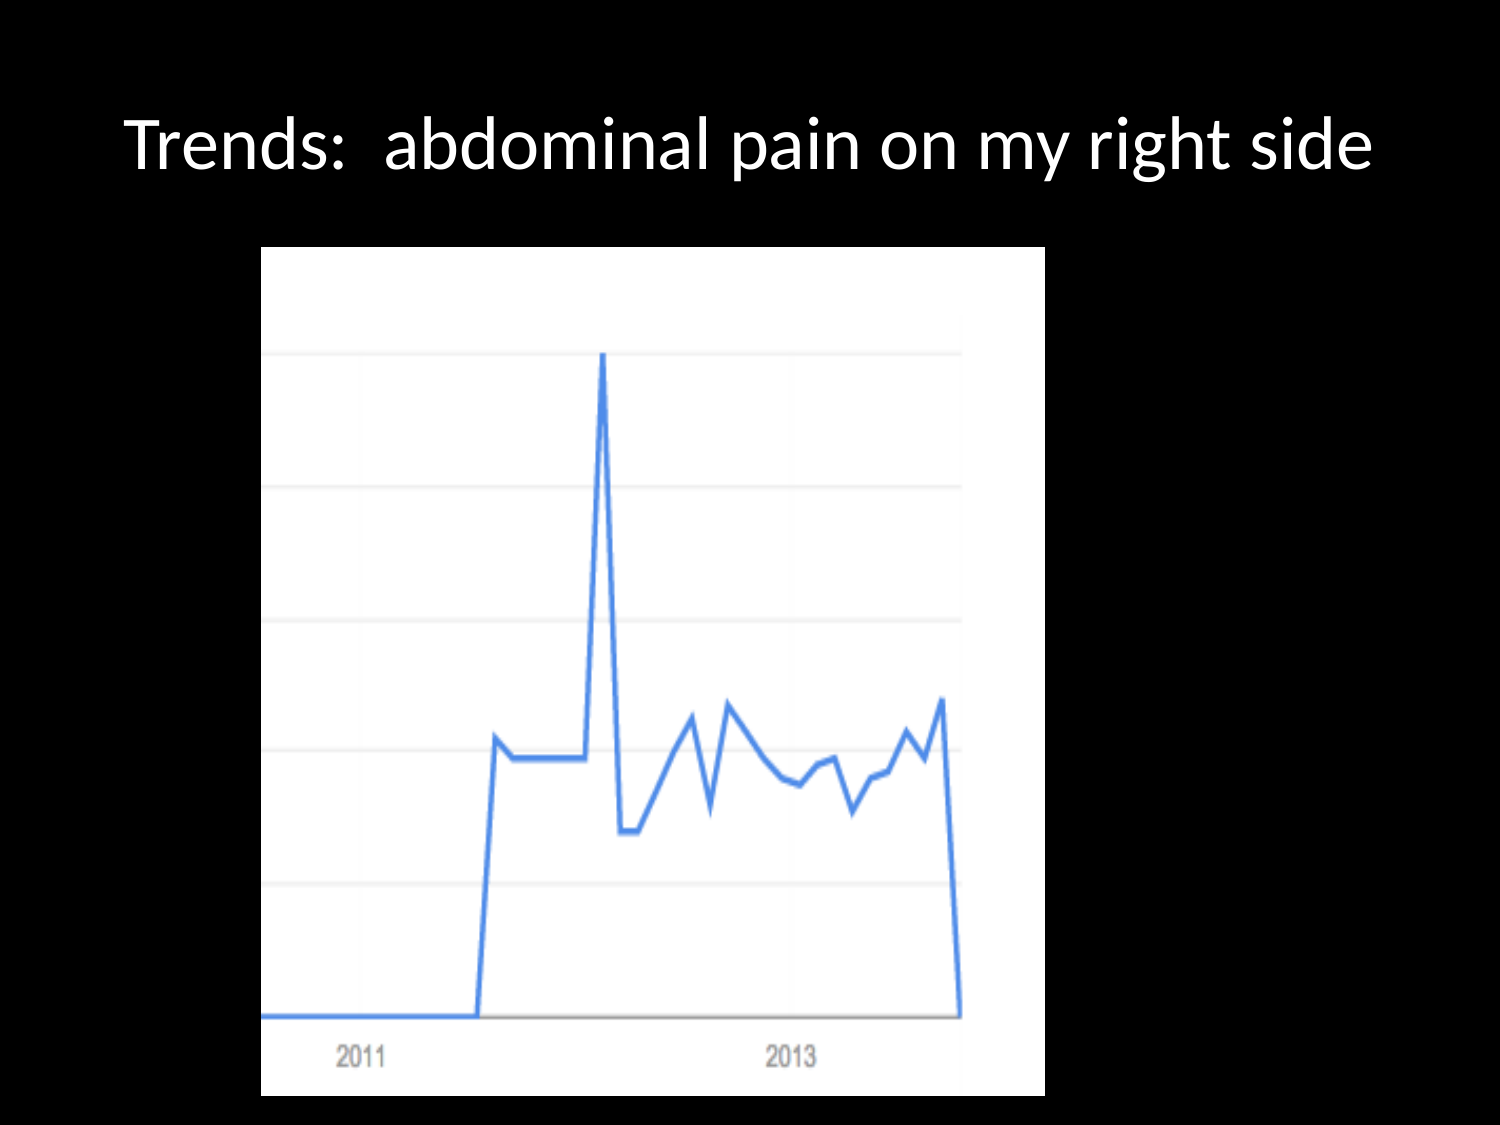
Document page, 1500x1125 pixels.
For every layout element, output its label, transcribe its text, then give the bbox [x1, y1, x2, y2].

title Trends: abdominal pain on my right side [75, 45, 1425, 233]
picture [260, 247, 1045, 1097]
